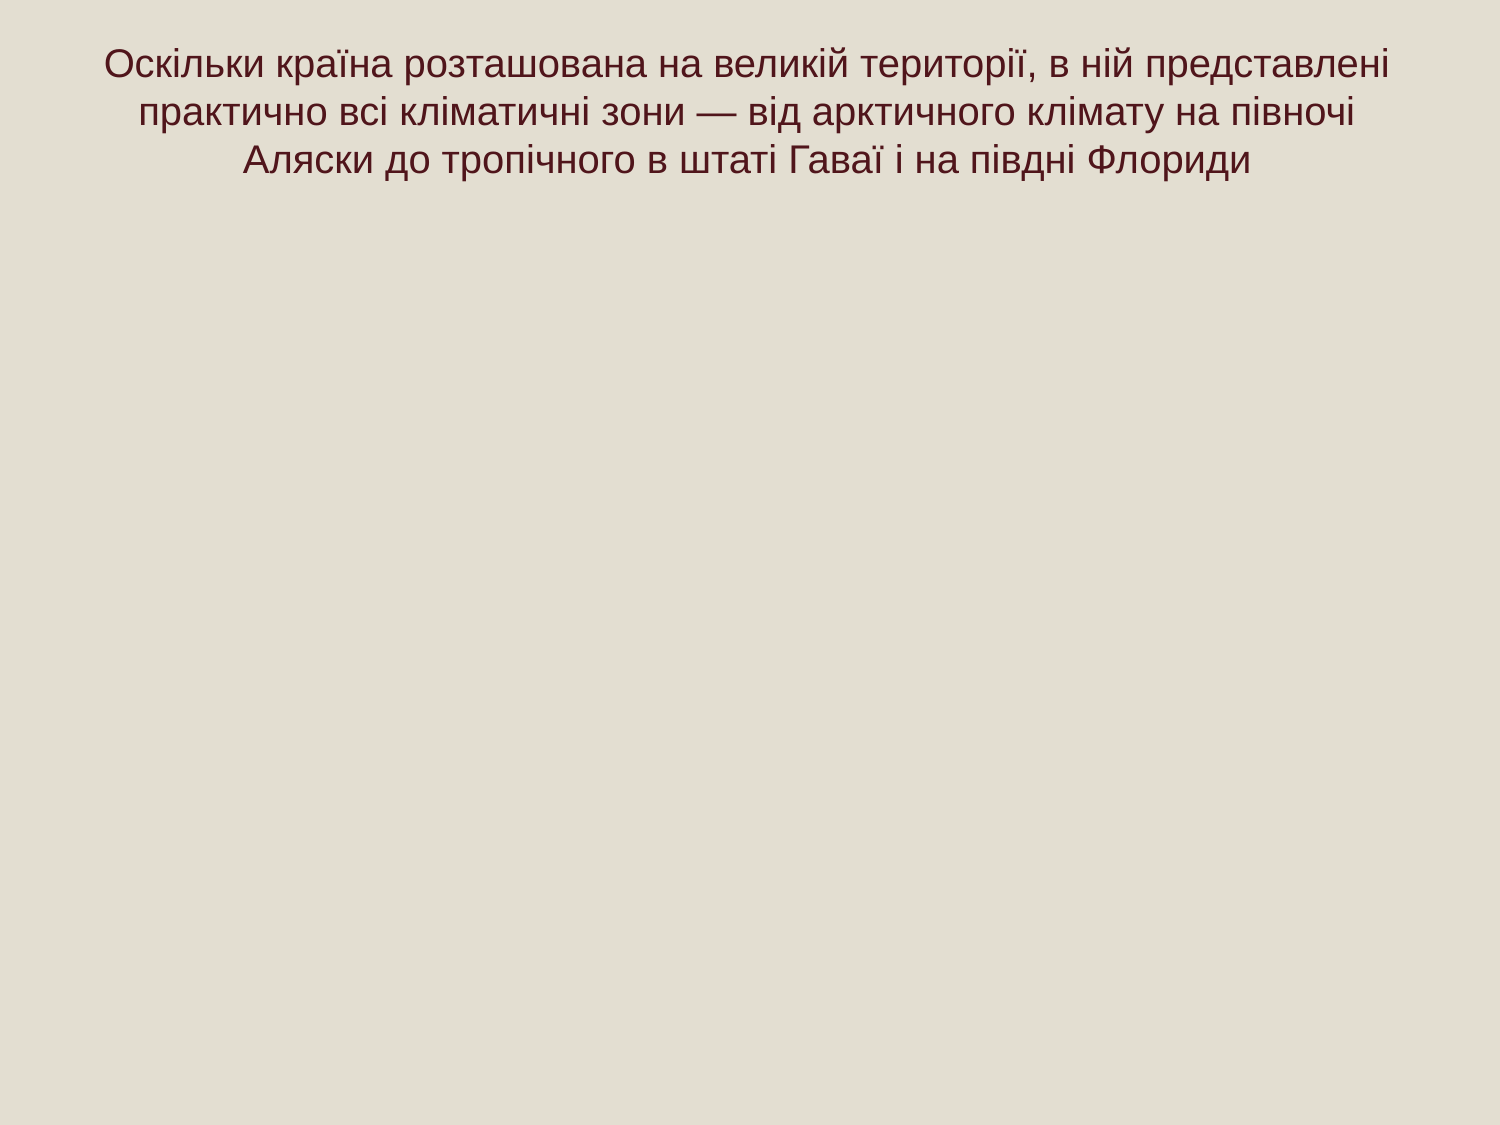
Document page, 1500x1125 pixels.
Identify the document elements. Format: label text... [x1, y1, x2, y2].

text_box Оскільки країна розташована на великій території, в ній представлені практично всі кліматичні зони — від арктичного клімату на півночі Аляски до тропічного в штаті Гаваї і на півдні Флориди [70, 23, 1425, 197]
